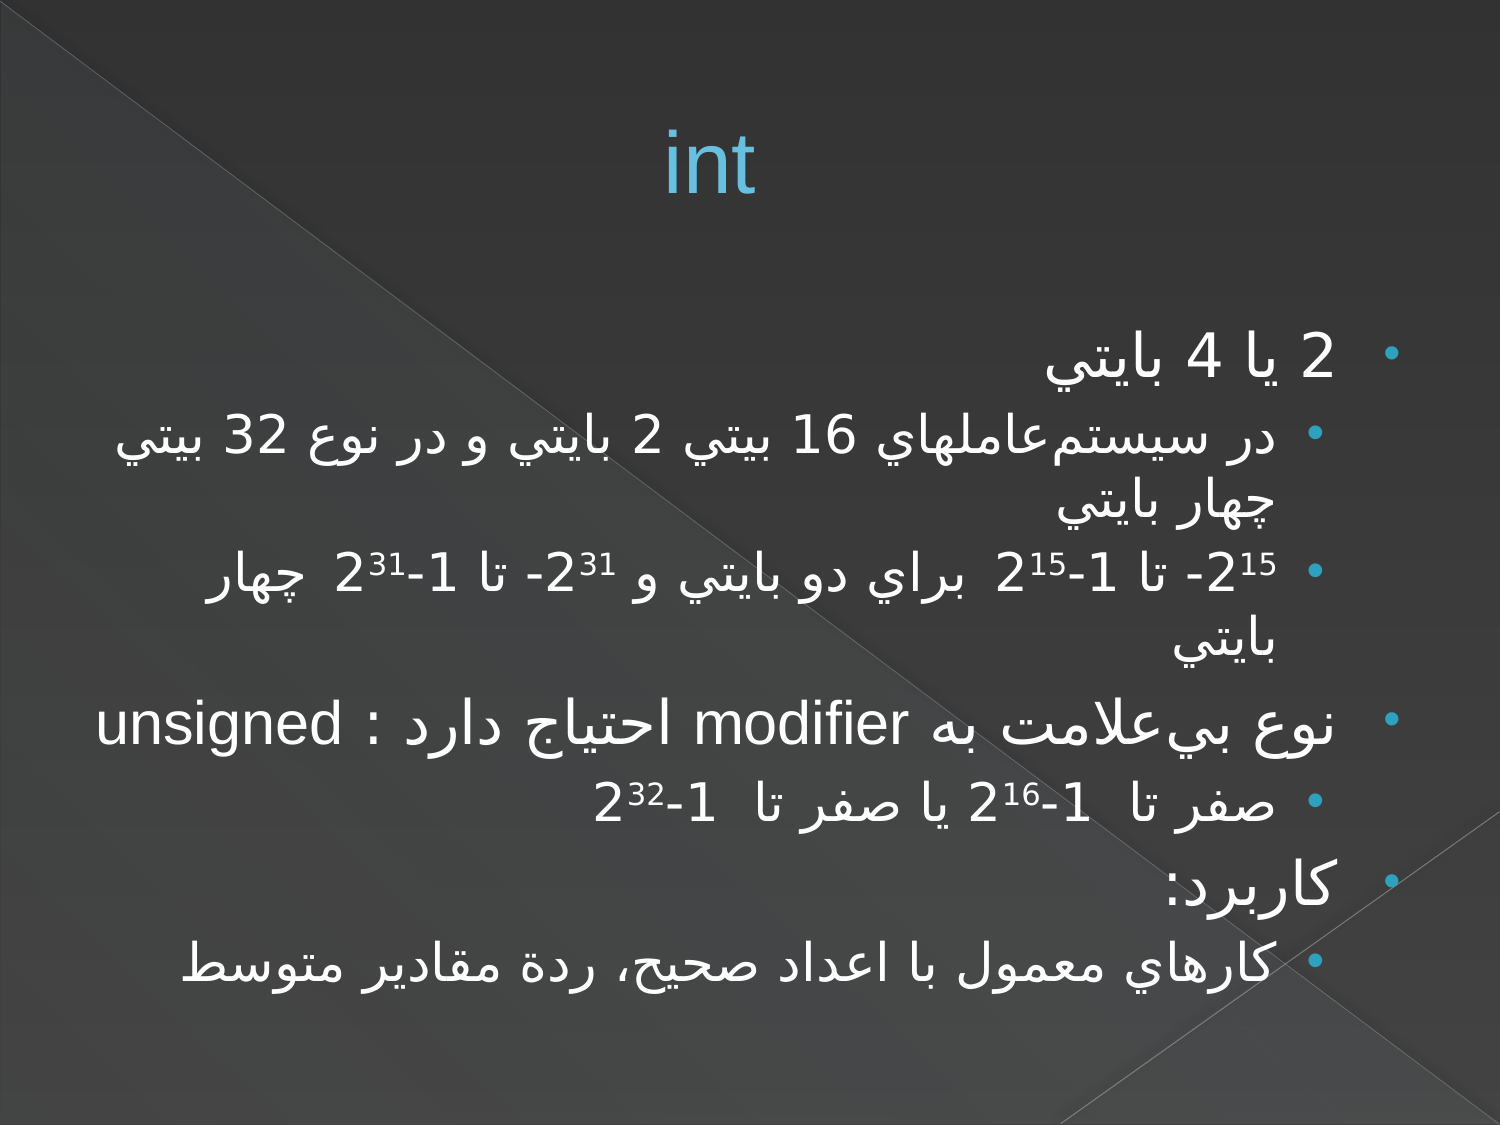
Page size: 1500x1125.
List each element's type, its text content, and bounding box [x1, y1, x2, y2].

list 2 يا 4 بايتي در سيستم‌عاملهاي 16 بيتي 2 بايتي و در نوع 32 بيتي چهار بايتي 215- تا 1-215 براي دو بايتي و 231- تا 1-231 چهار بايتي نوع بي‌علامت به modifier احتياج دارد : unsigned صفر تا 1-216 يا صفر تا 1-232 کاربرد: کارهاي معمول با اعداد صحيح، ردة مقادير متوسط [75, 308, 1425, 1059]
title int [75, 43, 1425, 274]
